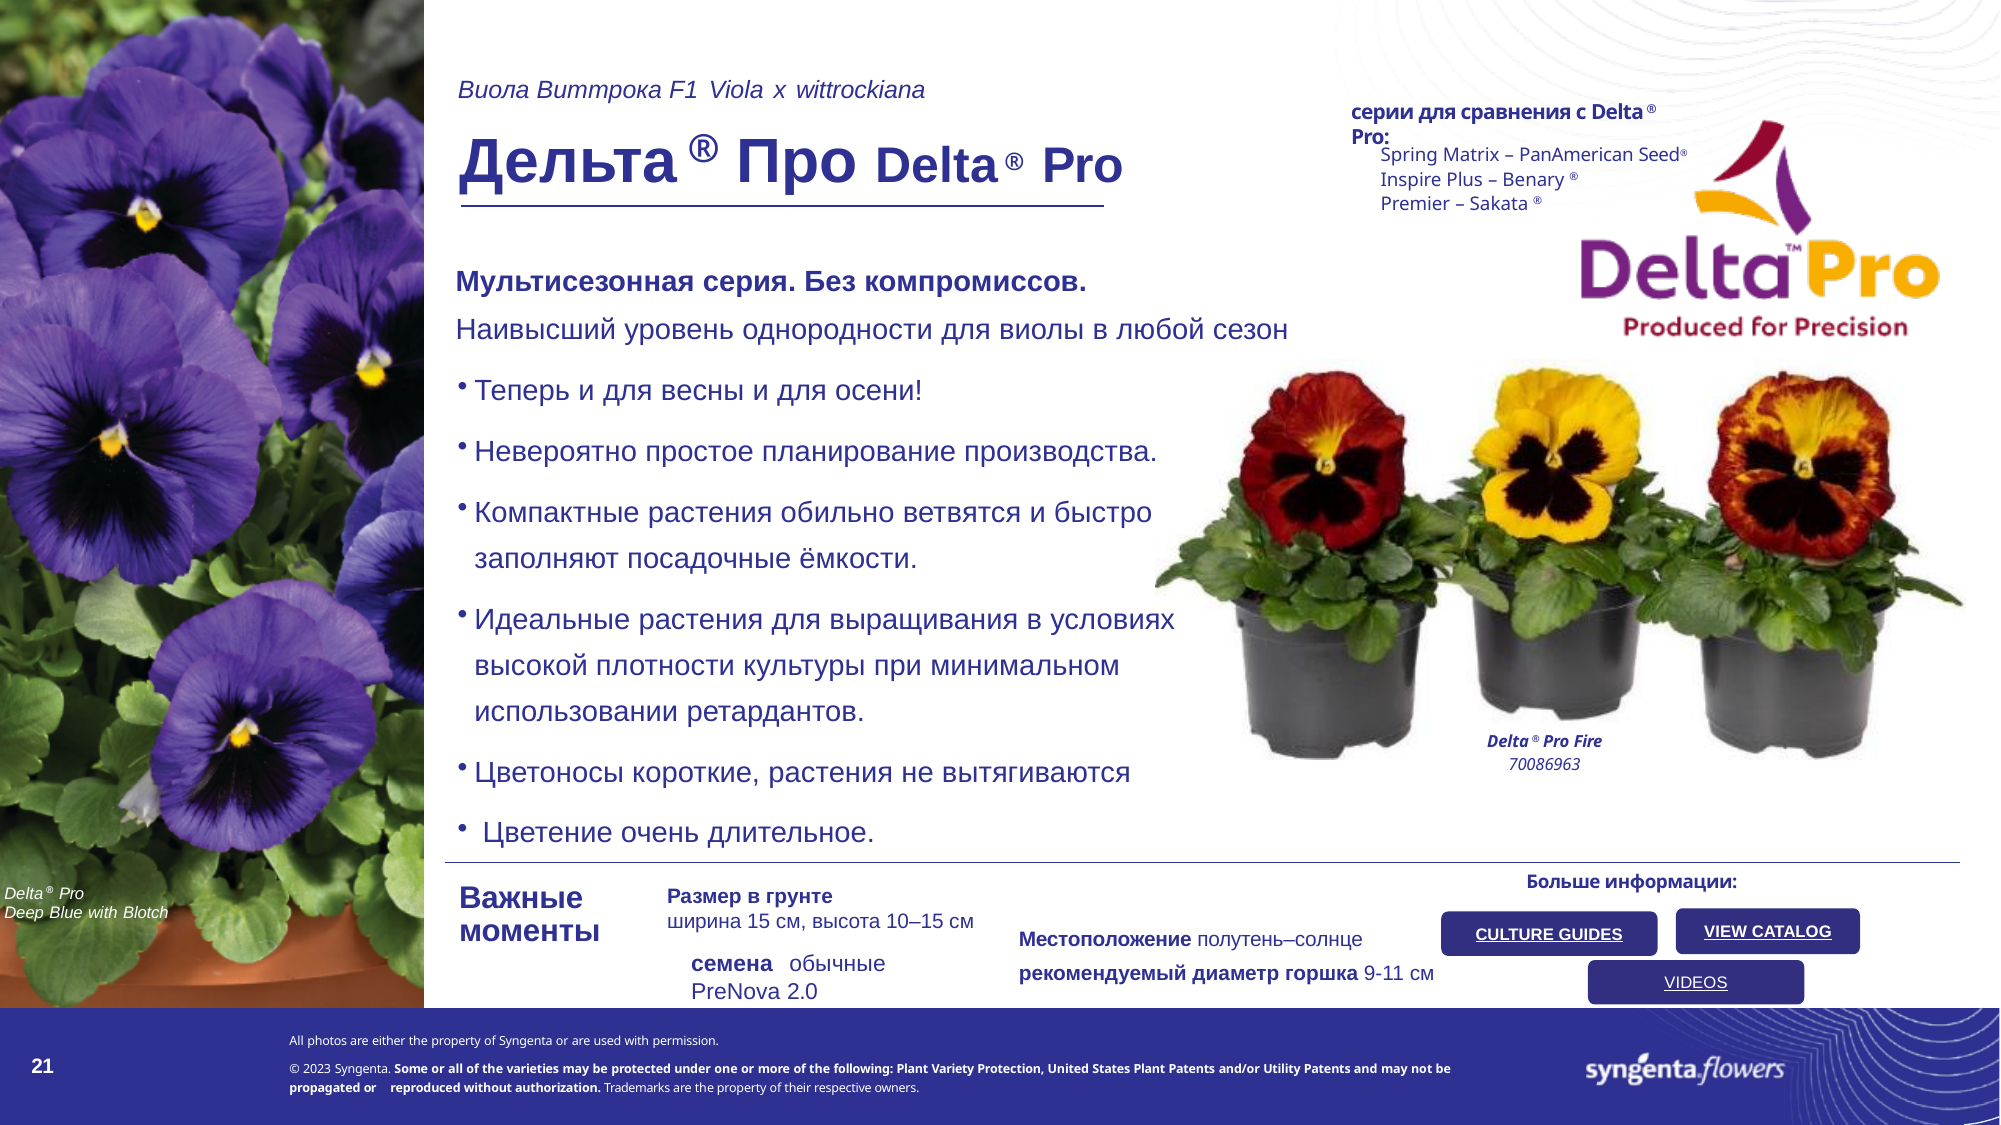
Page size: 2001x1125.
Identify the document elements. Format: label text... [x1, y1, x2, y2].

text_box Дельта ® Про Delta ® Pro [453, 114, 1172, 197]
text_box VIDEOS [1587, 960, 1805, 1004]
text_box Размер в грунте ширина 15 см, высота 10–15 см [665, 870, 1040, 933]
text_box семена обычные PreNova 2.0 [689, 946, 892, 1004]
text_box Мультисезонная серия. Без компромиссов. Наивысший уровень однородности для виолы в любой сезон Теперь и для весны и для осени! Невероятно простое планирование производства. Компактные растения обильно ветвятся и быстро заполняют посадочные ёмкости. Идеальные растения для выращивания в условиях высокой плотности культуры при минимальном использовании ретардантов. Цветоносы короткие, растения не вытягиваются Цветение очень длительное. [453, 249, 1294, 849]
picture [0, 0, 424, 1007]
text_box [0, 1007, 2000, 1125]
text_box Местоположение полутень–солнце рекомендуемый диаметр горшка 9-11 см [1016, 913, 1459, 985]
text_box CULTURE GUIDES [1441, 911, 1658, 956]
text_box Важные моменты [457, 874, 616, 948]
text_box VIEW CATALOG [1675, 908, 1861, 955]
text_box Больше информации: [1524, 867, 1805, 893]
text_box серии для сравнения с Delta ® Pro: [1344, 96, 1505, 149]
text_box Delta ® Pro Fire 70086963 [1458, 769, 1626, 774]
text_box Spring Matrix – PanAmerican Seed® Inspire Plus – Benary ® Premier – Sakata ® [1374, 140, 1503, 215]
picture [1154, 0, 2000, 761]
text_box Delta ® Pro Deep Blue with Blotch [0, 867, 192, 922]
text_box Виола Виттрока F1 Viola x wittrockiana [455, 71, 1025, 103]
